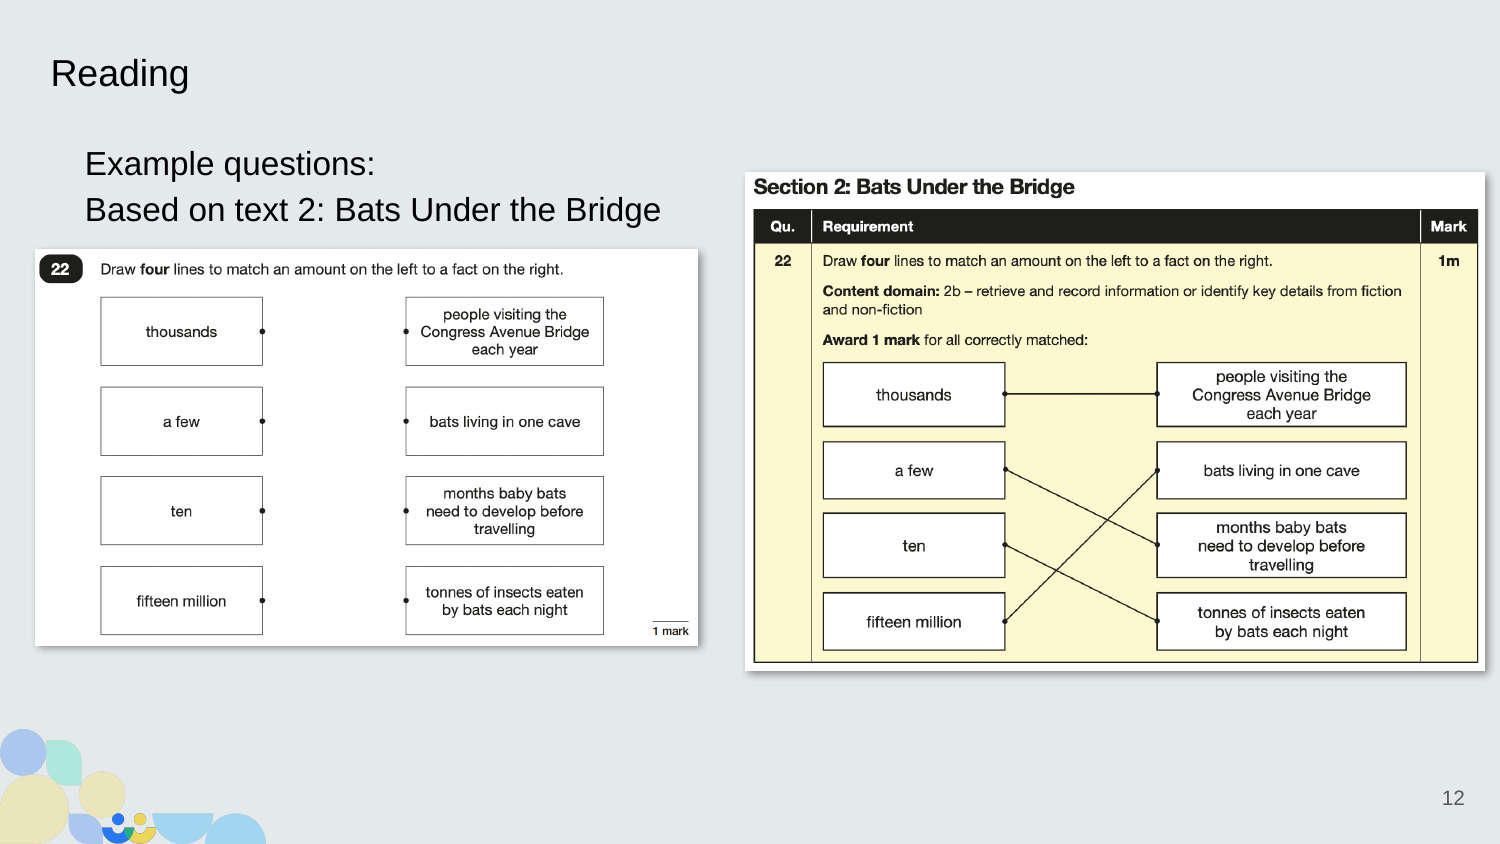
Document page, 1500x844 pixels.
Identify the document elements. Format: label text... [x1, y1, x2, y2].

picture [0, 729, 266, 844]
picture [744, 172, 1485, 672]
picture [35, 248, 698, 647]
slide_number 12 [1389, 764, 1480, 830]
title Reading [35, 34, 1434, 106]
list Example questions: Based on text 2: Bats Under the Bridge [51, 121, 746, 286]
